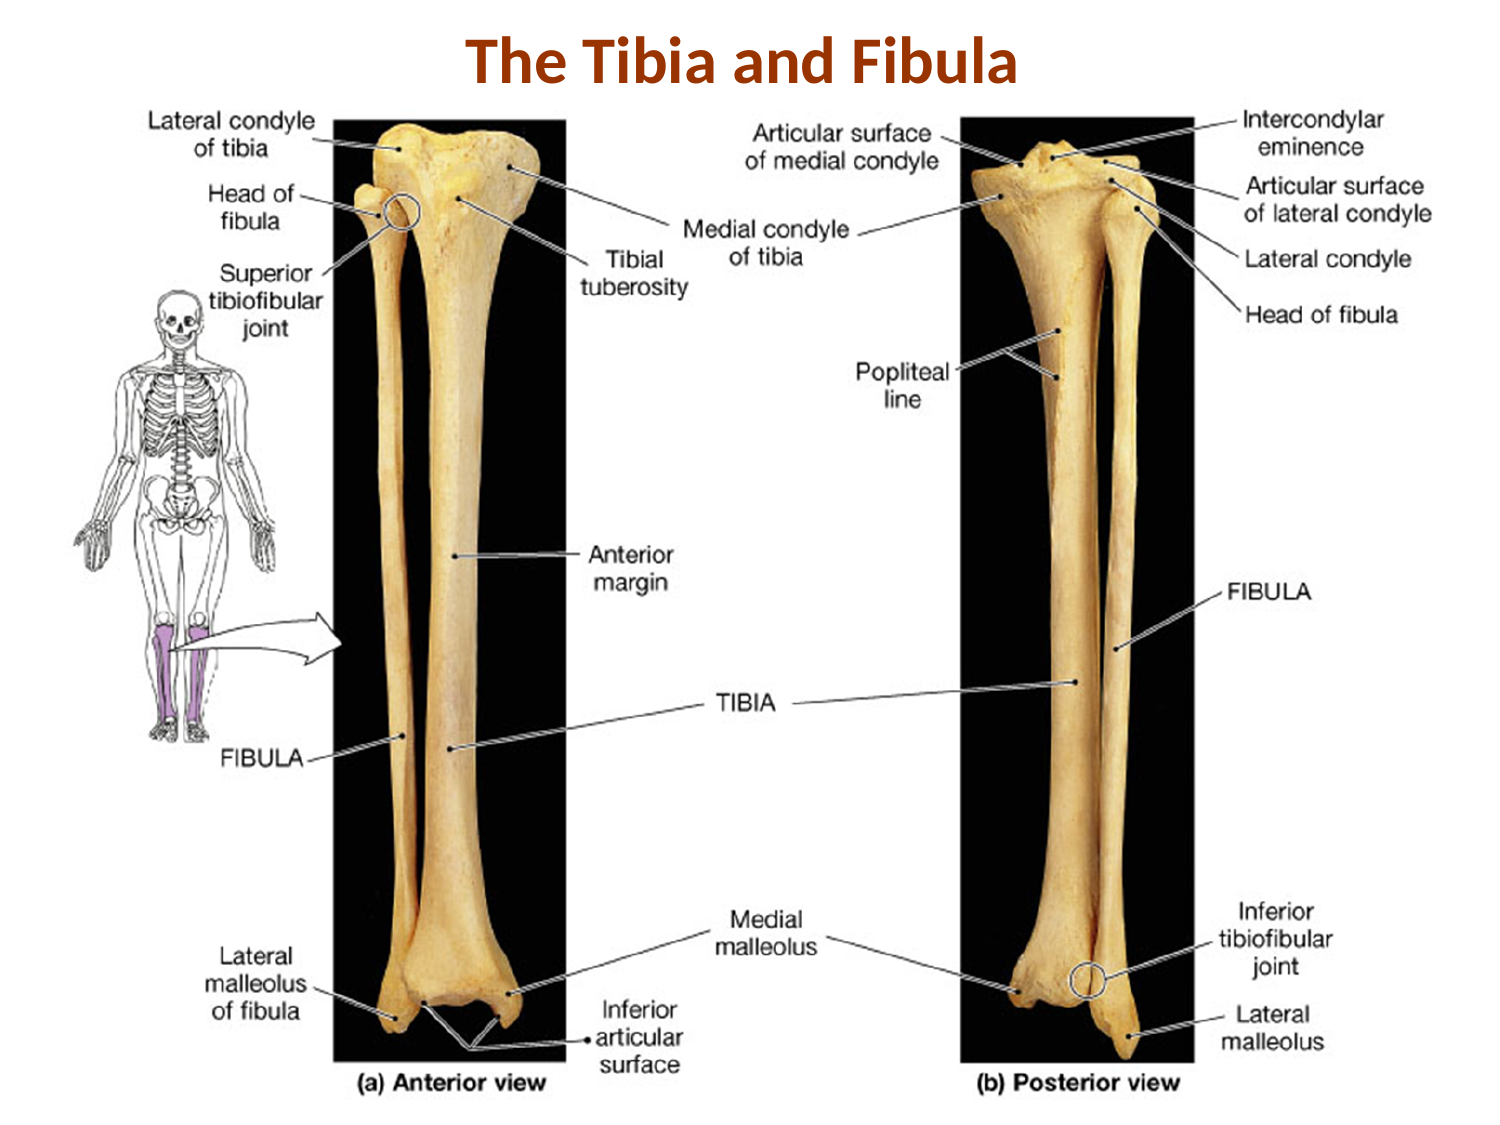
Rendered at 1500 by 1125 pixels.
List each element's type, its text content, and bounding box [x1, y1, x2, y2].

picture [52, 95, 1446, 1100]
text_box The Tibia and Fibula [450, 9, 1036, 94]
